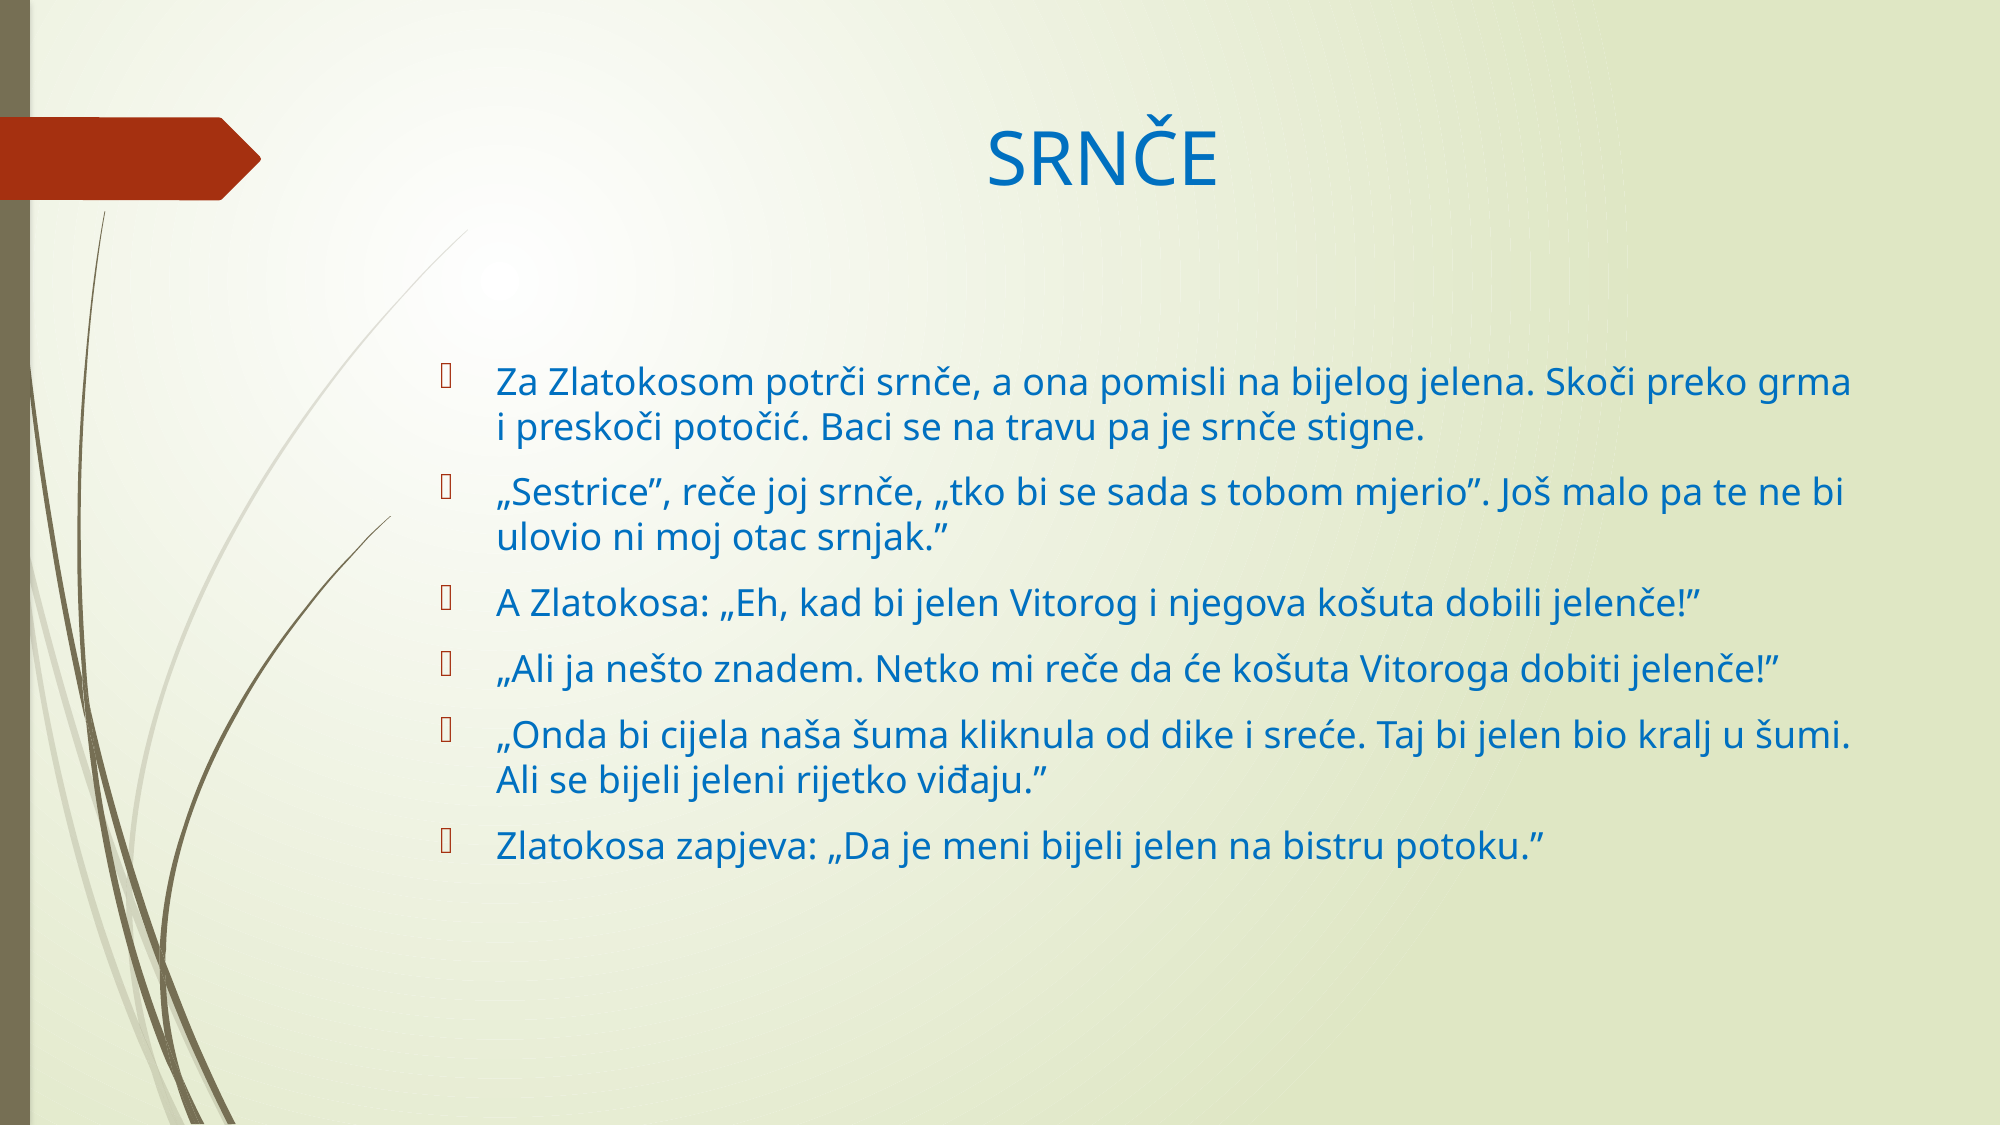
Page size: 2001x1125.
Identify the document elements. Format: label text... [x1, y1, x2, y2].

list Za Zlatokosom potrči srnče, a ona pomisli na bijelog jelena. Skoči preko grma i preskoči potočić. Baci se na travu pa je srnče stigne. „Sestrice”, reče joj srnče, „tko bi se sada s tobom mjerio”. Još malo pa te ne bi ulovio ni moj otac srnjak.” A Zlatokosa: „Eh, kad bi jelen Vitorog i njegova košuta dobili jelenče!” „Ali ja nešto znadem. Netko mi reče da će košuta Vitoroga dobiti jelenče!” „Onda bi cijela naša šuma kliknula od dike i sreće. Taj bi jelen bio kralj u šumi. Ali se bijeli jeleni rijetko viđaju.” Zlatokosa zapjeva: „Da je meni bijeli jelen na bistru potoku.” [424, 350, 1888, 970]
title SRNČE [425, 102, 1888, 313]
